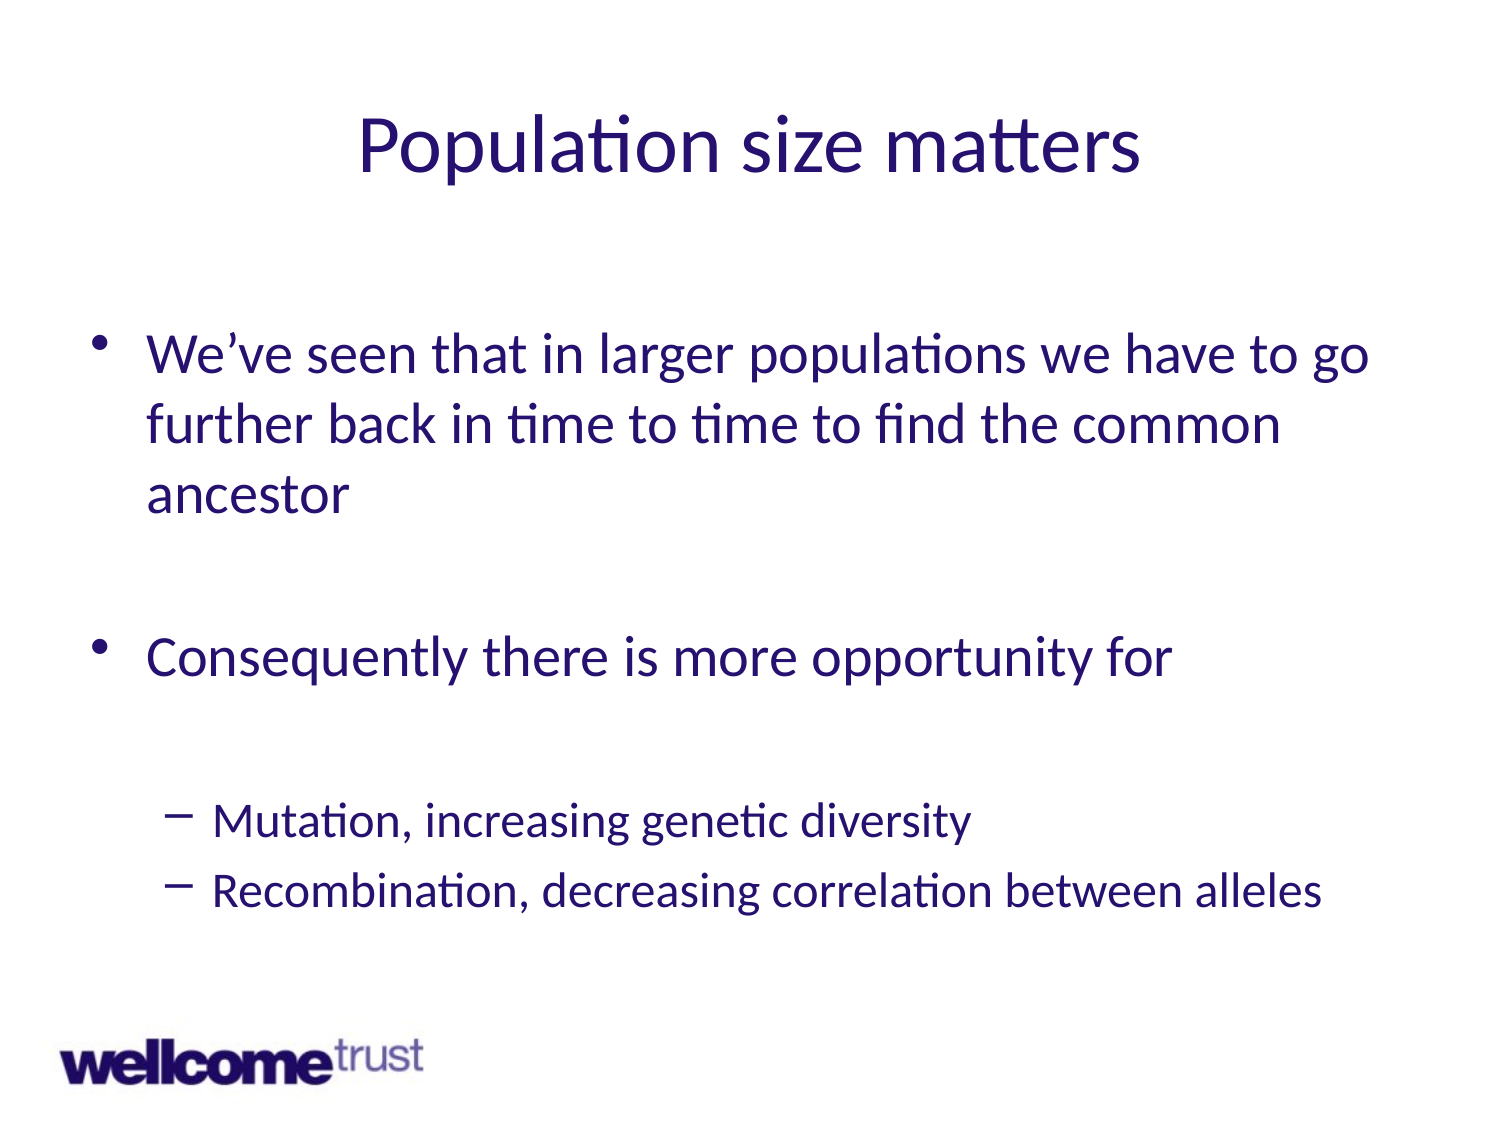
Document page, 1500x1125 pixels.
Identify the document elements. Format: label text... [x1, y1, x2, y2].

picture [0, 998, 483, 1125]
title Population size matters [75, 45, 1425, 233]
list We’ve seen that in larger populations we have to go further back in time to time to find the common ancestor Consequently there is more opportunity for Mutation, increasing genetic diversity Recombination, decreasing correlation between alleles [75, 307, 1425, 1050]
